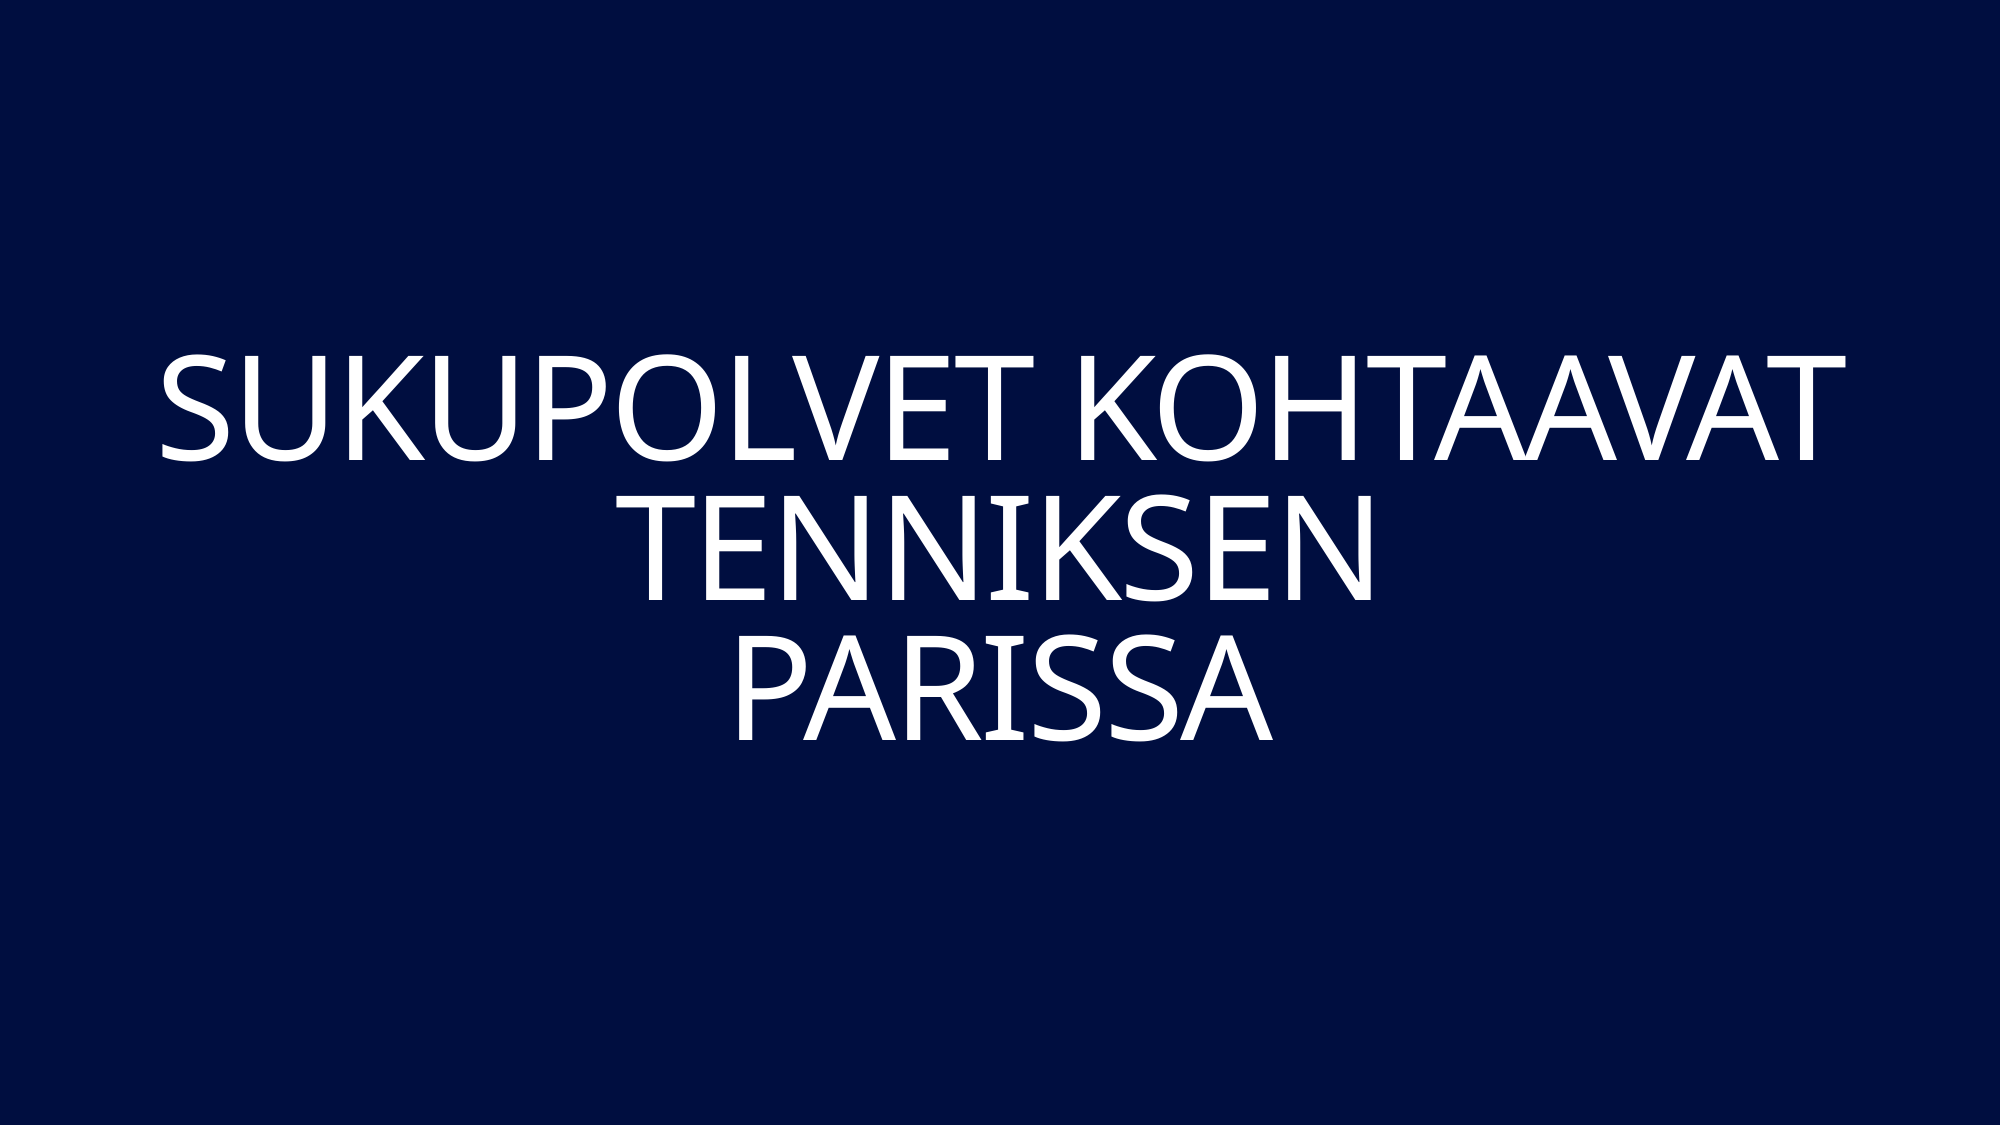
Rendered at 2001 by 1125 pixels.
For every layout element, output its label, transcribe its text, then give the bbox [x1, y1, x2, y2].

title Sukupolvet kohtaavat tenniksen PARISSA [45, 446, 1955, 672]
